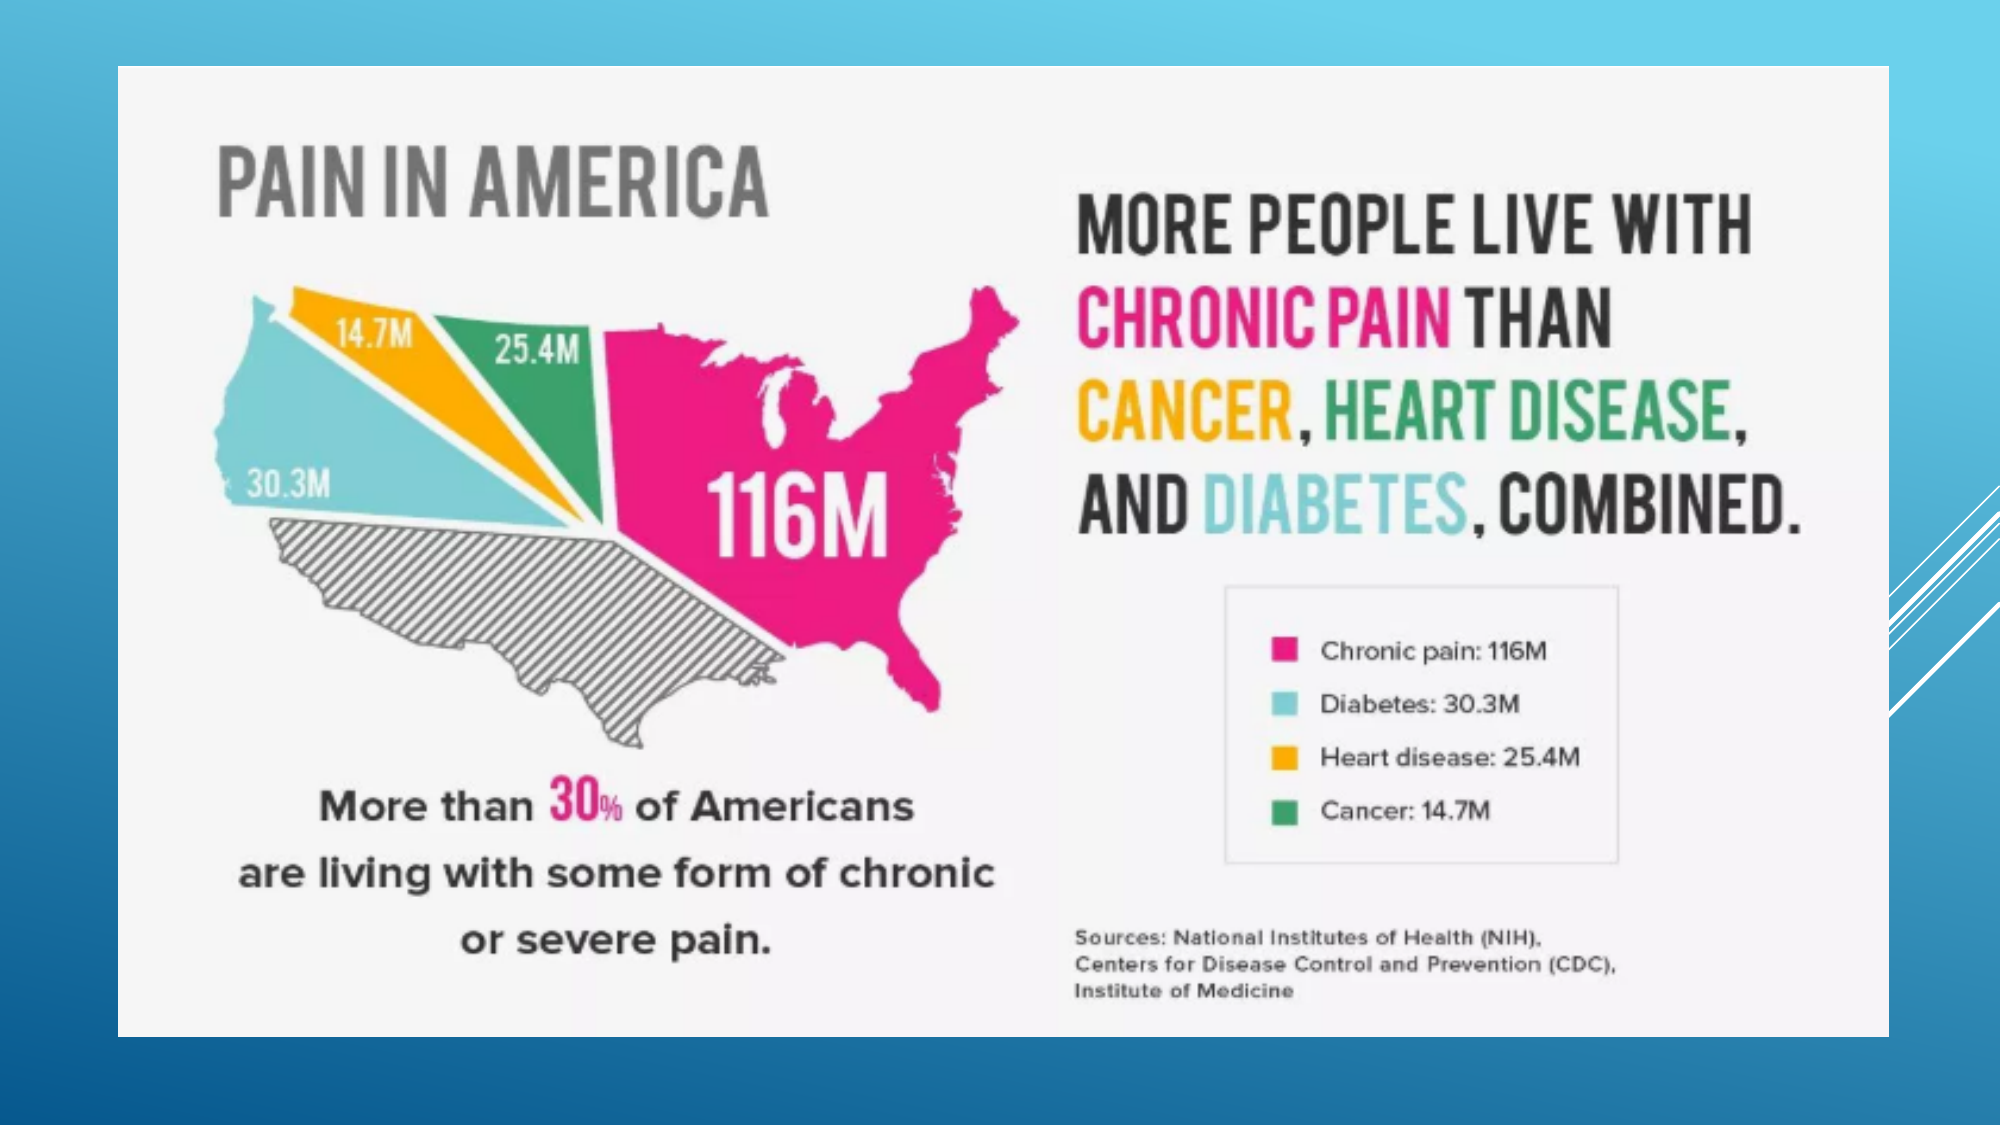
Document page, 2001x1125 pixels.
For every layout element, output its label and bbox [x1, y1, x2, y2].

picture [118, 66, 1889, 1037]
